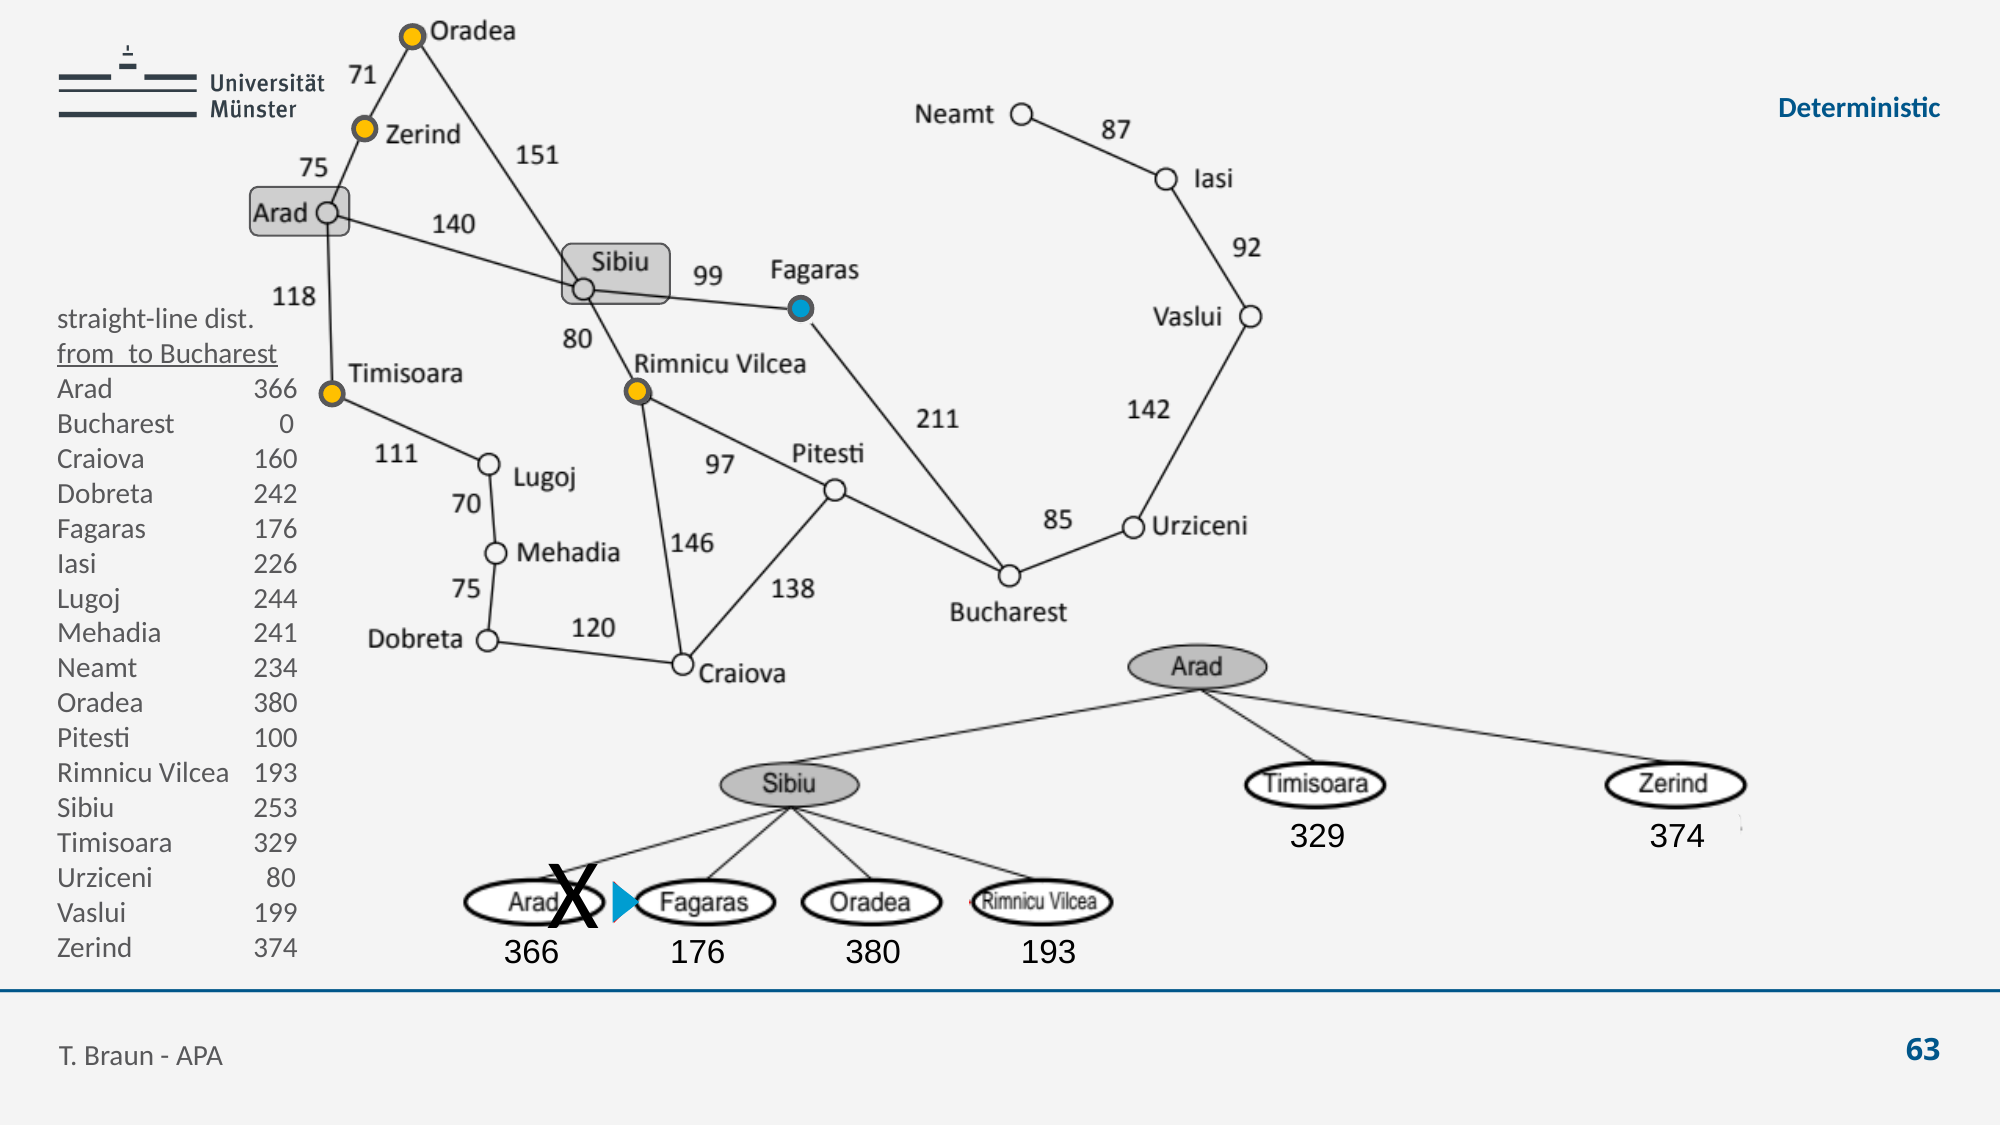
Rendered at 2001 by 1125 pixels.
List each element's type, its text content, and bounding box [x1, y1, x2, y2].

footer T. Braun - APA [58, 1012, 441, 1072]
picture [57, 0, 1762, 1125]
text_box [787, 297, 813, 324]
slide_number 63 [1822, 1012, 1941, 1072]
slide_number Deterministic [1271, 63, 1941, 123]
